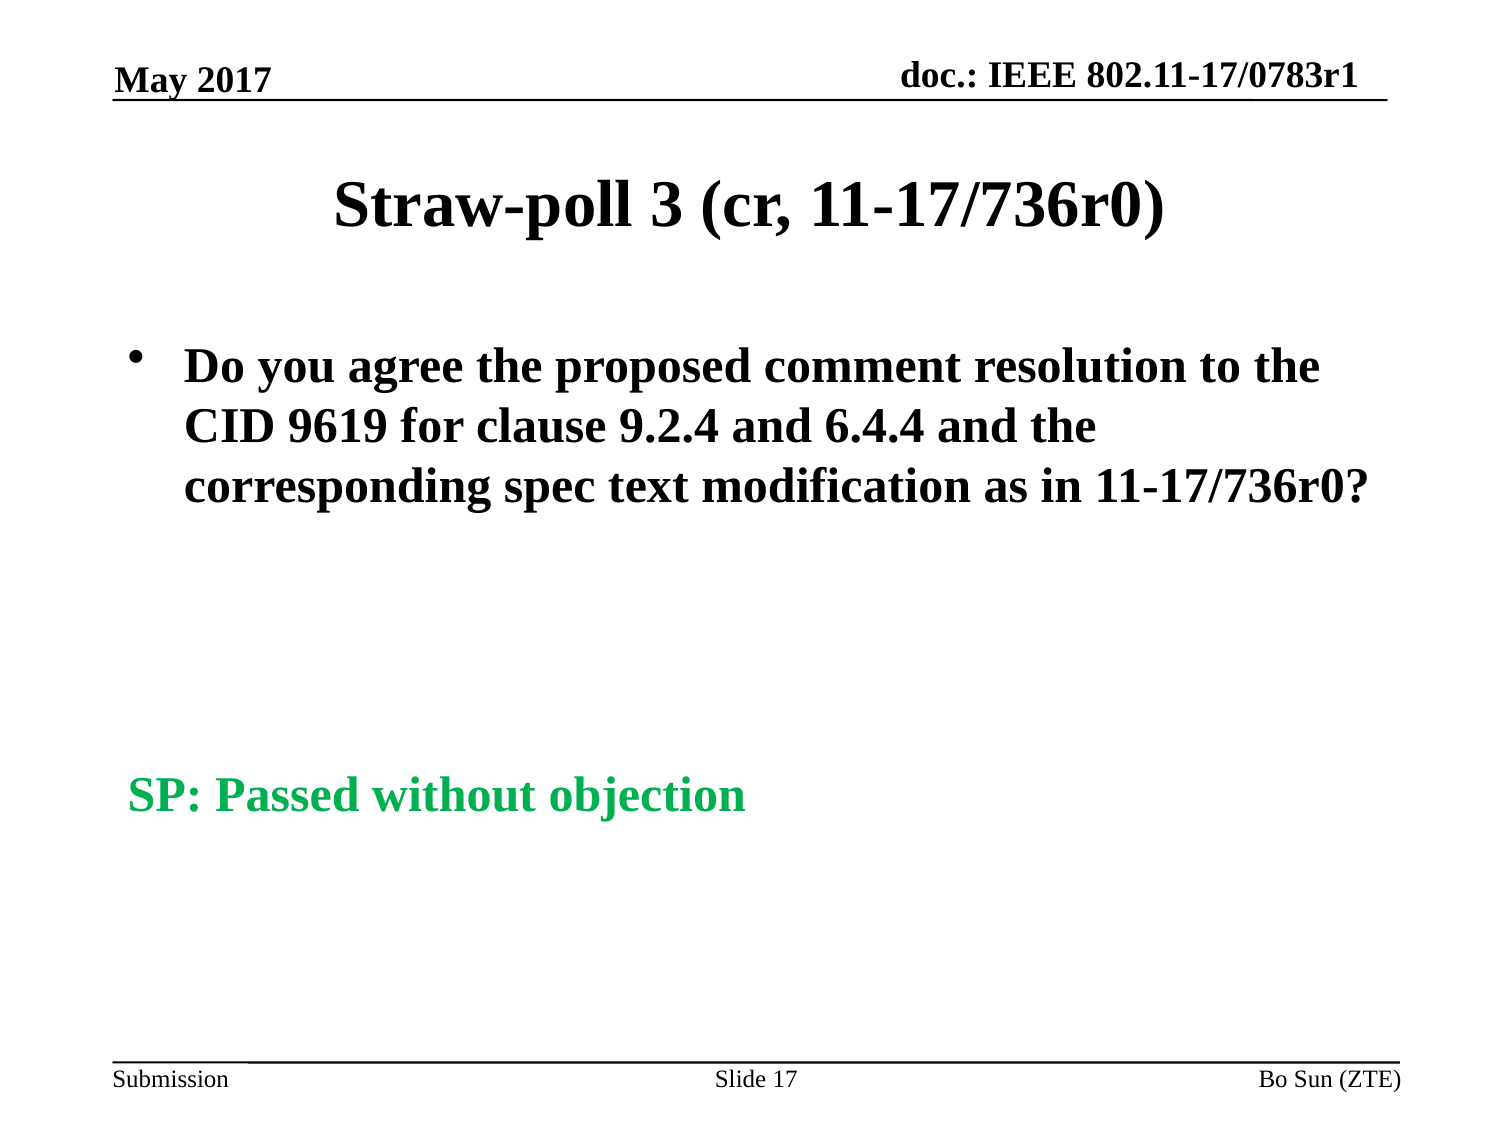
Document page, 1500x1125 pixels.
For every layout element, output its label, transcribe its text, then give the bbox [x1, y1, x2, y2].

title Straw-poll 3 (cr, 11-17/736r0) [112, 112, 1388, 288]
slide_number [114, 54, 274, 101]
list Do you agree the proposed comment resolution to the CID 9619 for clause 9.2.4 and 6.4.4 and the corresponding spec text modification as in 11-17/736r0? SP: Passed without objection [112, 324, 1388, 1000]
slide_number Slide 17 [712, 1061, 800, 1093]
footer Bo Sun (ZTE) [1200, 1061, 1402, 1093]
